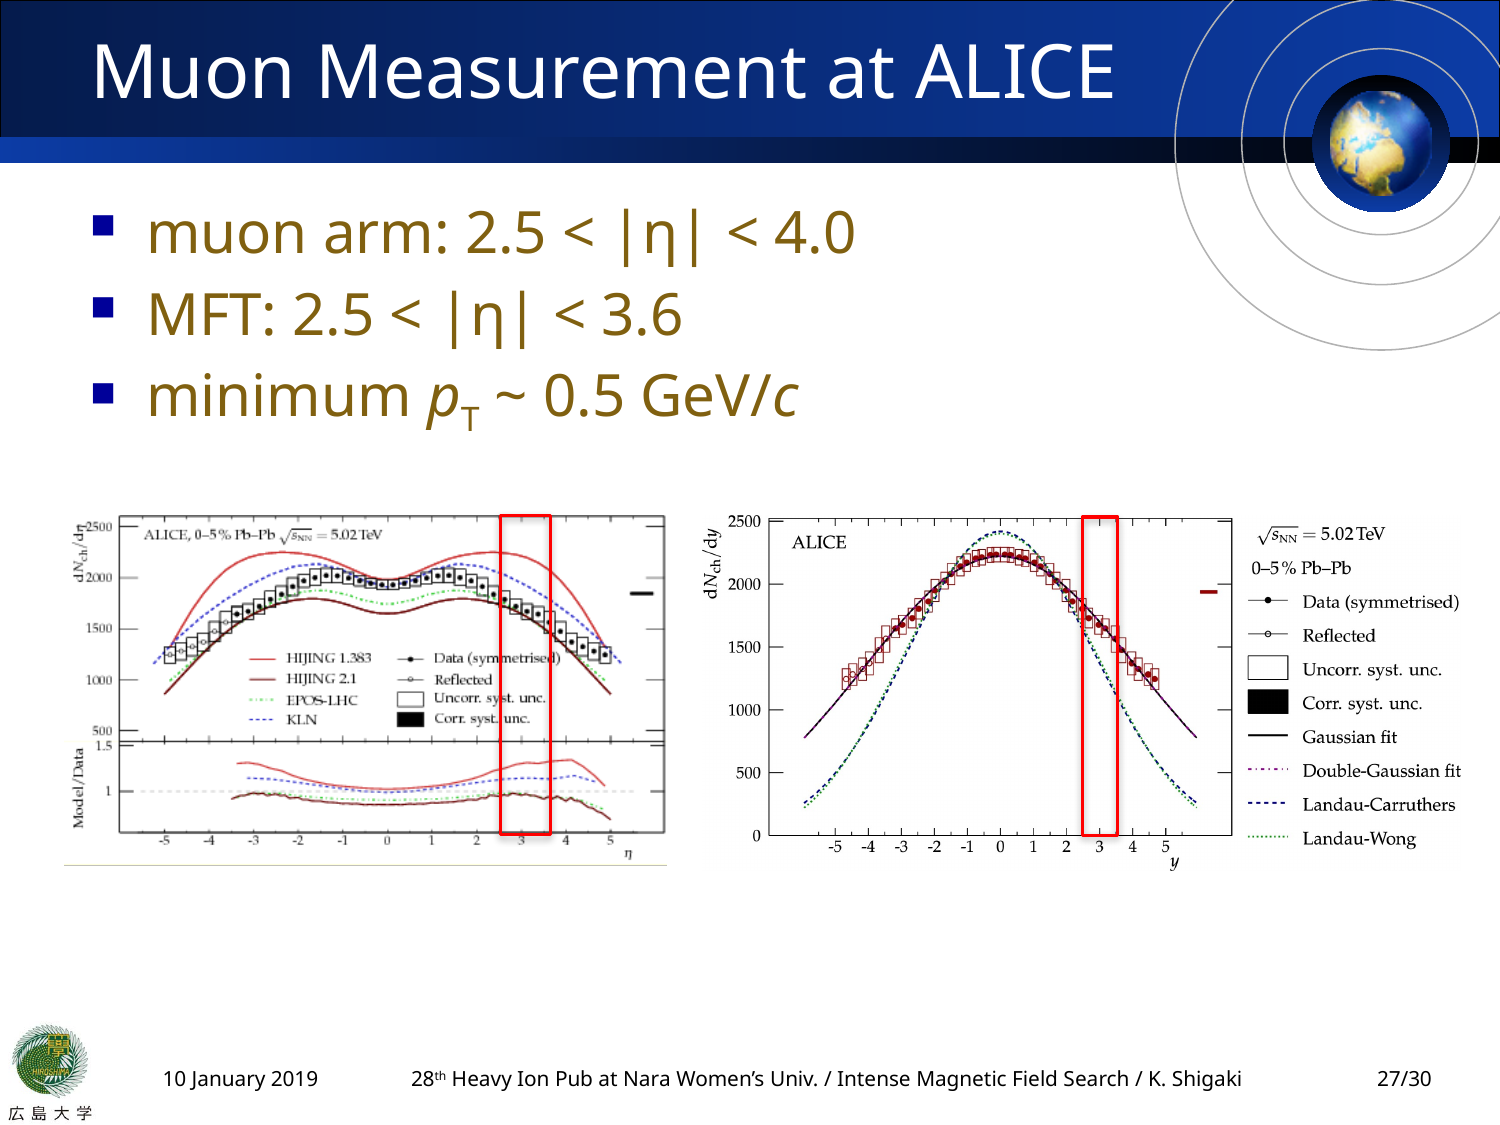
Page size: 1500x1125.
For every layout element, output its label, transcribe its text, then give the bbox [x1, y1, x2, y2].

picture [1330, 91, 1432, 196]
list muon arm: 2.5 < |η| < 4.0 MFT: 2.5 < |η| < 3.6 minimum pT ~ 0.5 GeV/c [75, 187, 1424, 1036]
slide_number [147, 1058, 336, 1107]
title Muon Measurement at ALICE [75, 0, 1317, 138]
footer 28th Heavy Ion Pub at Nara Women’s Univ. / Intense Magnetic Field Search / K. Shigaki [336, 1058, 1316, 1107]
picture [0, 1021, 101, 1124]
picture [702, 514, 1461, 871]
picture [64, 514, 667, 882]
slide_number 26/30 [1316, 1058, 1448, 1107]
